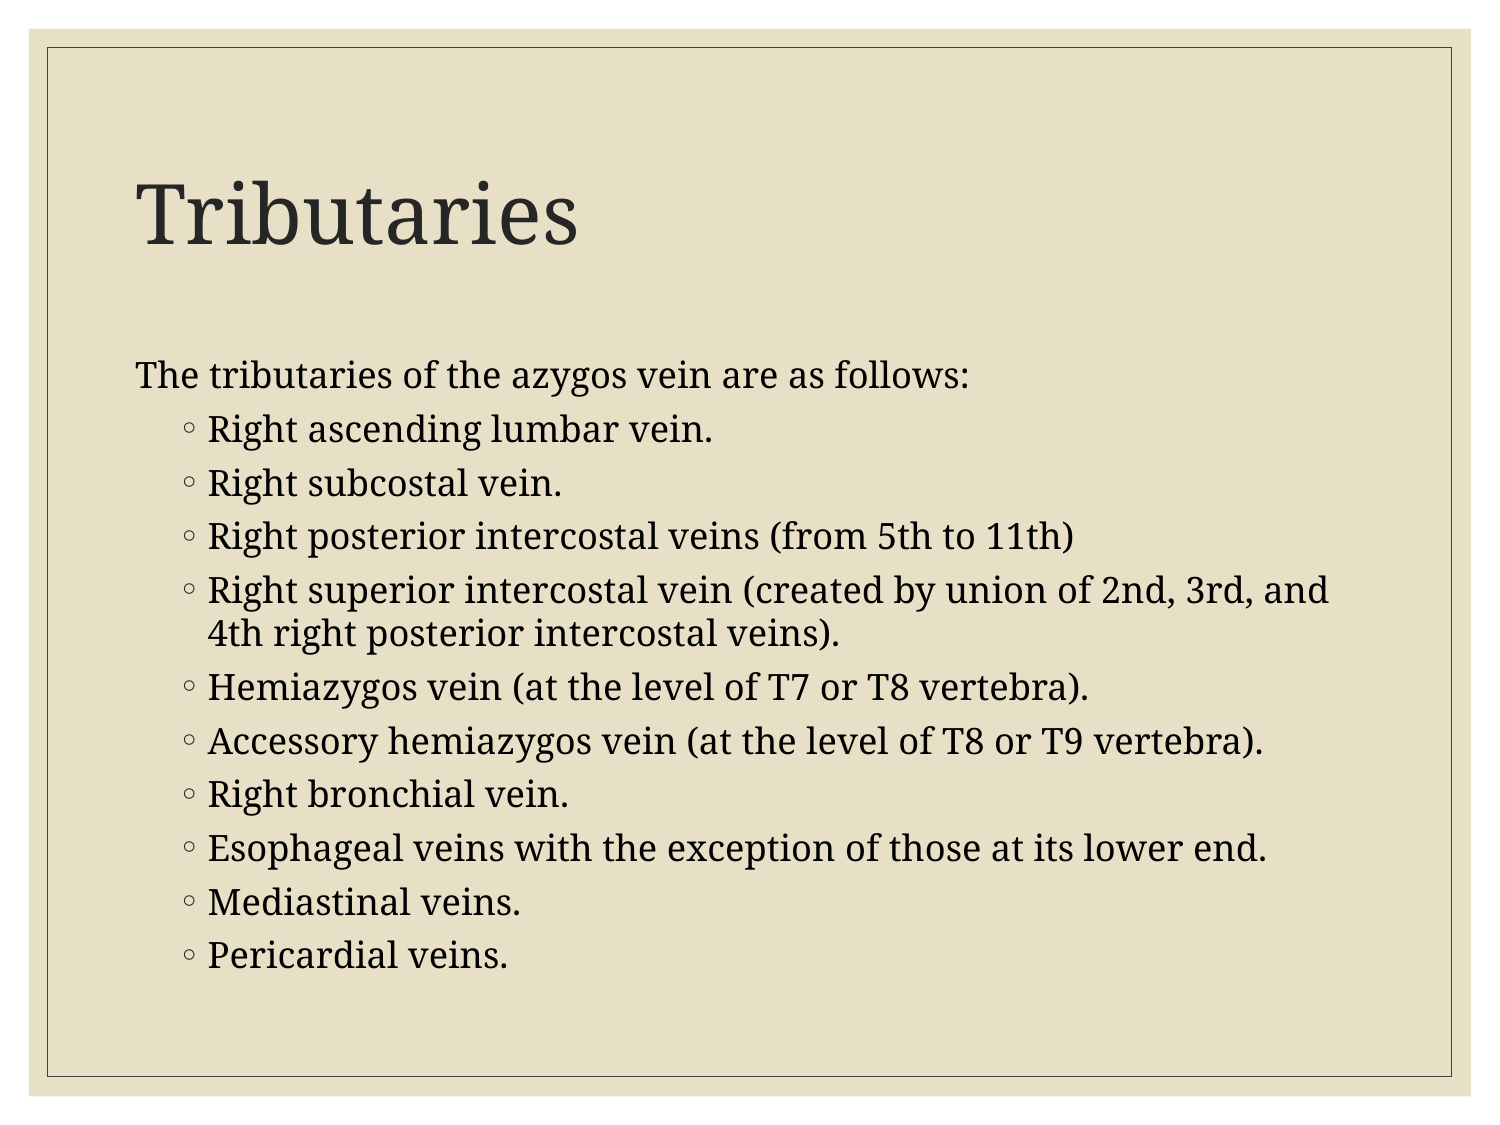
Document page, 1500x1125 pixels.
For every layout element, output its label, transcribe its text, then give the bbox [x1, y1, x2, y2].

title Tributaries [120, 105, 1380, 331]
list The tributaries of the azygos vein are as follows: Right ascending lumbar vein. Right subcostal vein. Right posterior intercostal veins (from 5th to 11th) Right superior intercostal vein (created by union of 2nd, 3rd, and 4th right posterior intercostal veins). Hemiazygos vein (at the level of T7 or T8 vertebra). Accessory hemiazygos vein (at the level of T8 or T9 vertebra). Right bronchial vein. Esophageal veins with the exception of those at its lower end. Mediastinal veins. Pericardial veins. [120, 345, 1380, 990]
